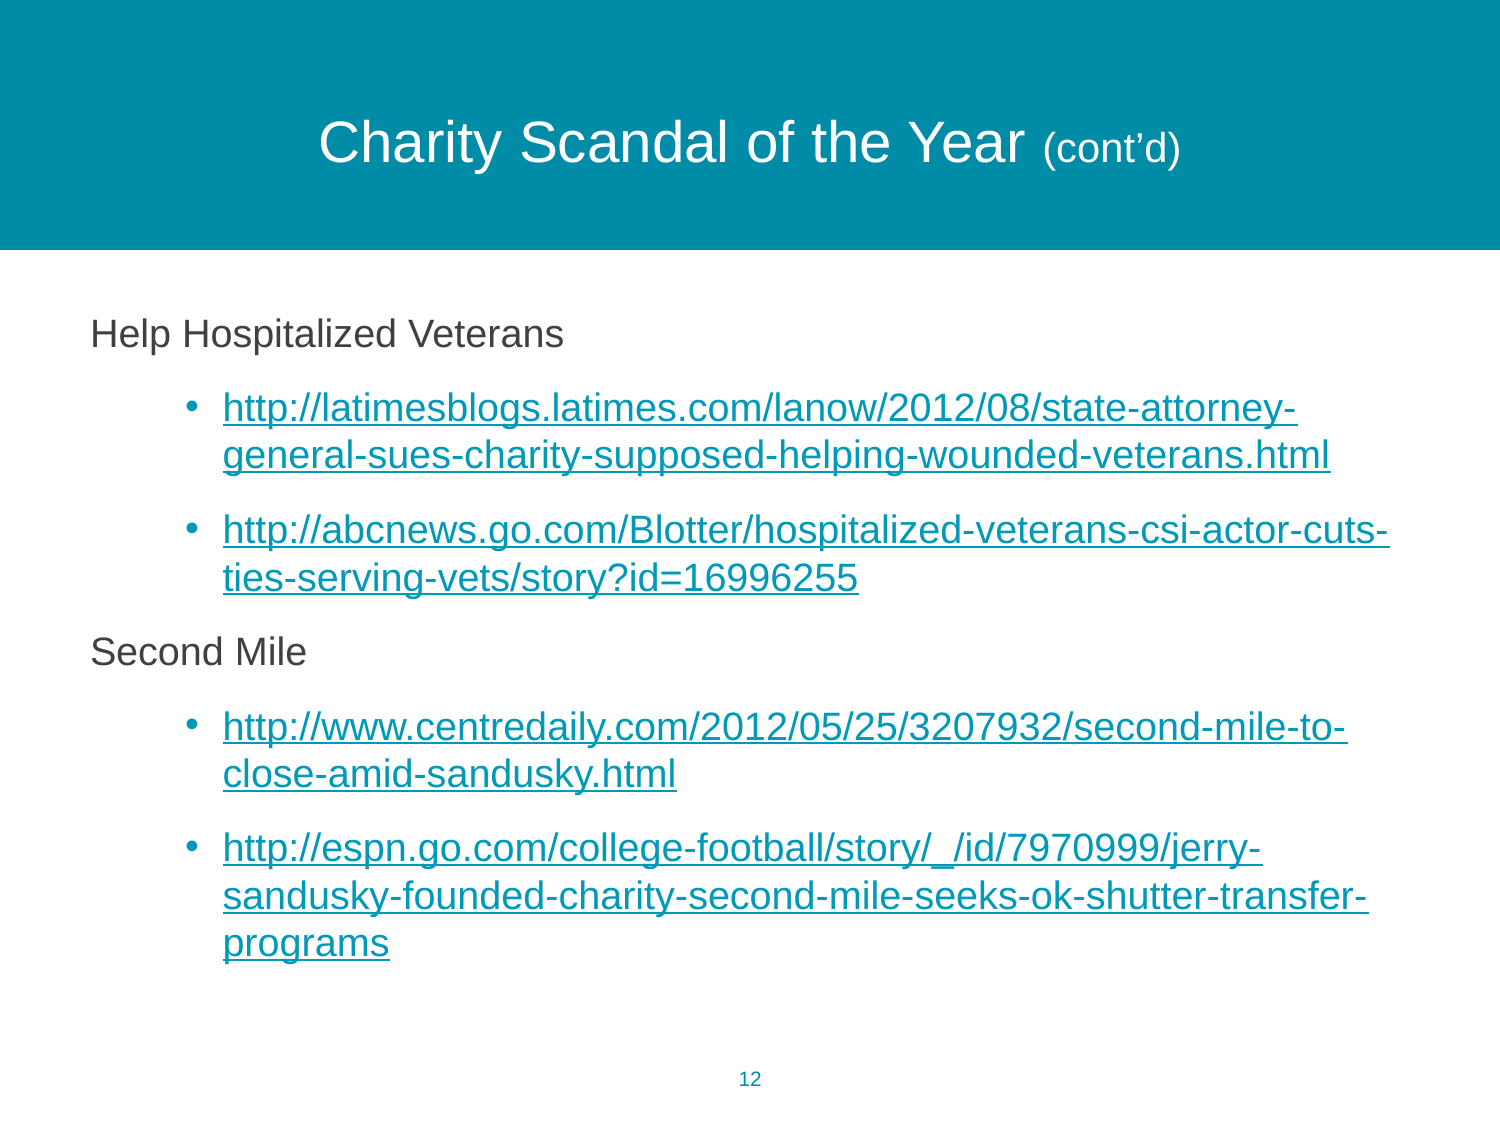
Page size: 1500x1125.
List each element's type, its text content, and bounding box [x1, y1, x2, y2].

slide_number 11 [612, 1058, 888, 1109]
title Charity Scandal of the Year (cont’d) [74, 44, 1426, 233]
list Help Hospitalized Veterans http://latimesblogs.latimes.com/lanow/2012/08/state-attorney-general-sues-charity-supposed-helping-wounded-veterans.html http://abcnews.go.com/Blotter/hospitalized-veterans-csi-actor-cuts-ties-serving-vets/story?id=16996255 Second Mile http://www.centredaily.com/2012/05/25/3207932/second-mile-to-close-amid-sandusky.html http://espn.go.com/college-football/story/_/id/7970999/jerry-sandusky-founded-charity-second-mile-seeks-ok-shutter-transfer-programs [74, 299, 1426, 976]
